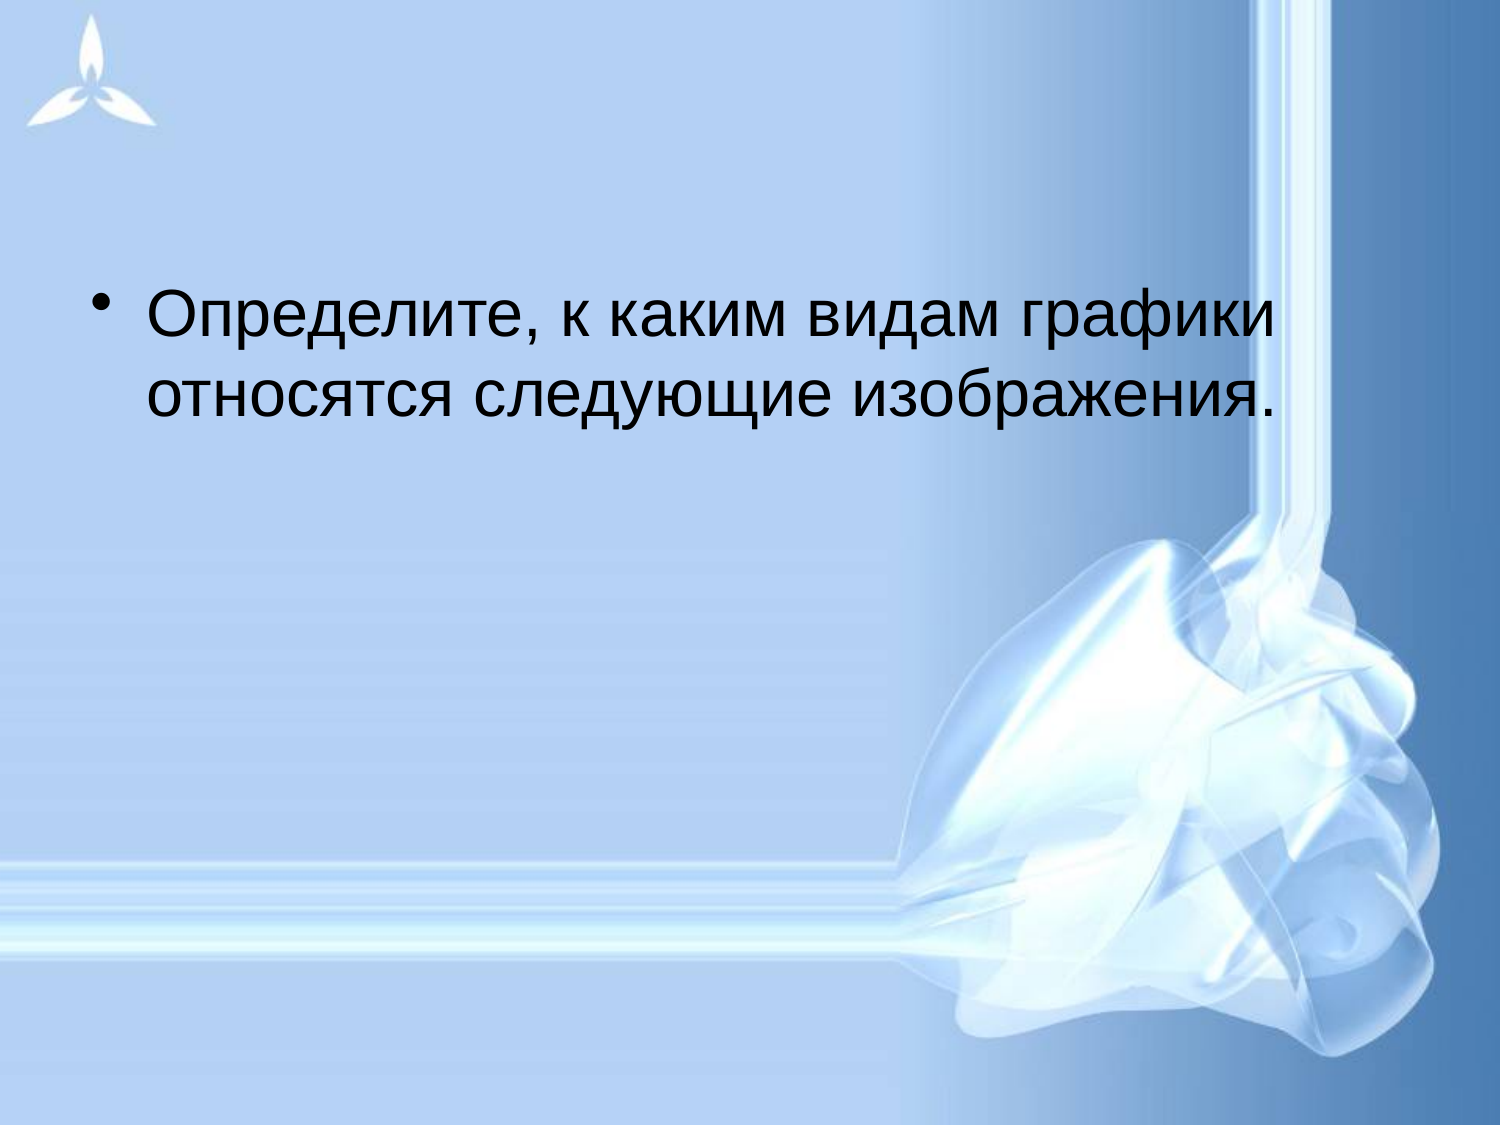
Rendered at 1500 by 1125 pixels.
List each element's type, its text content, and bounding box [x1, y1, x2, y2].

picture [0, 0, 1500, 1125]
list Определите, к каким видам графики относятся следующие изображения. [75, 262, 1425, 1005]
